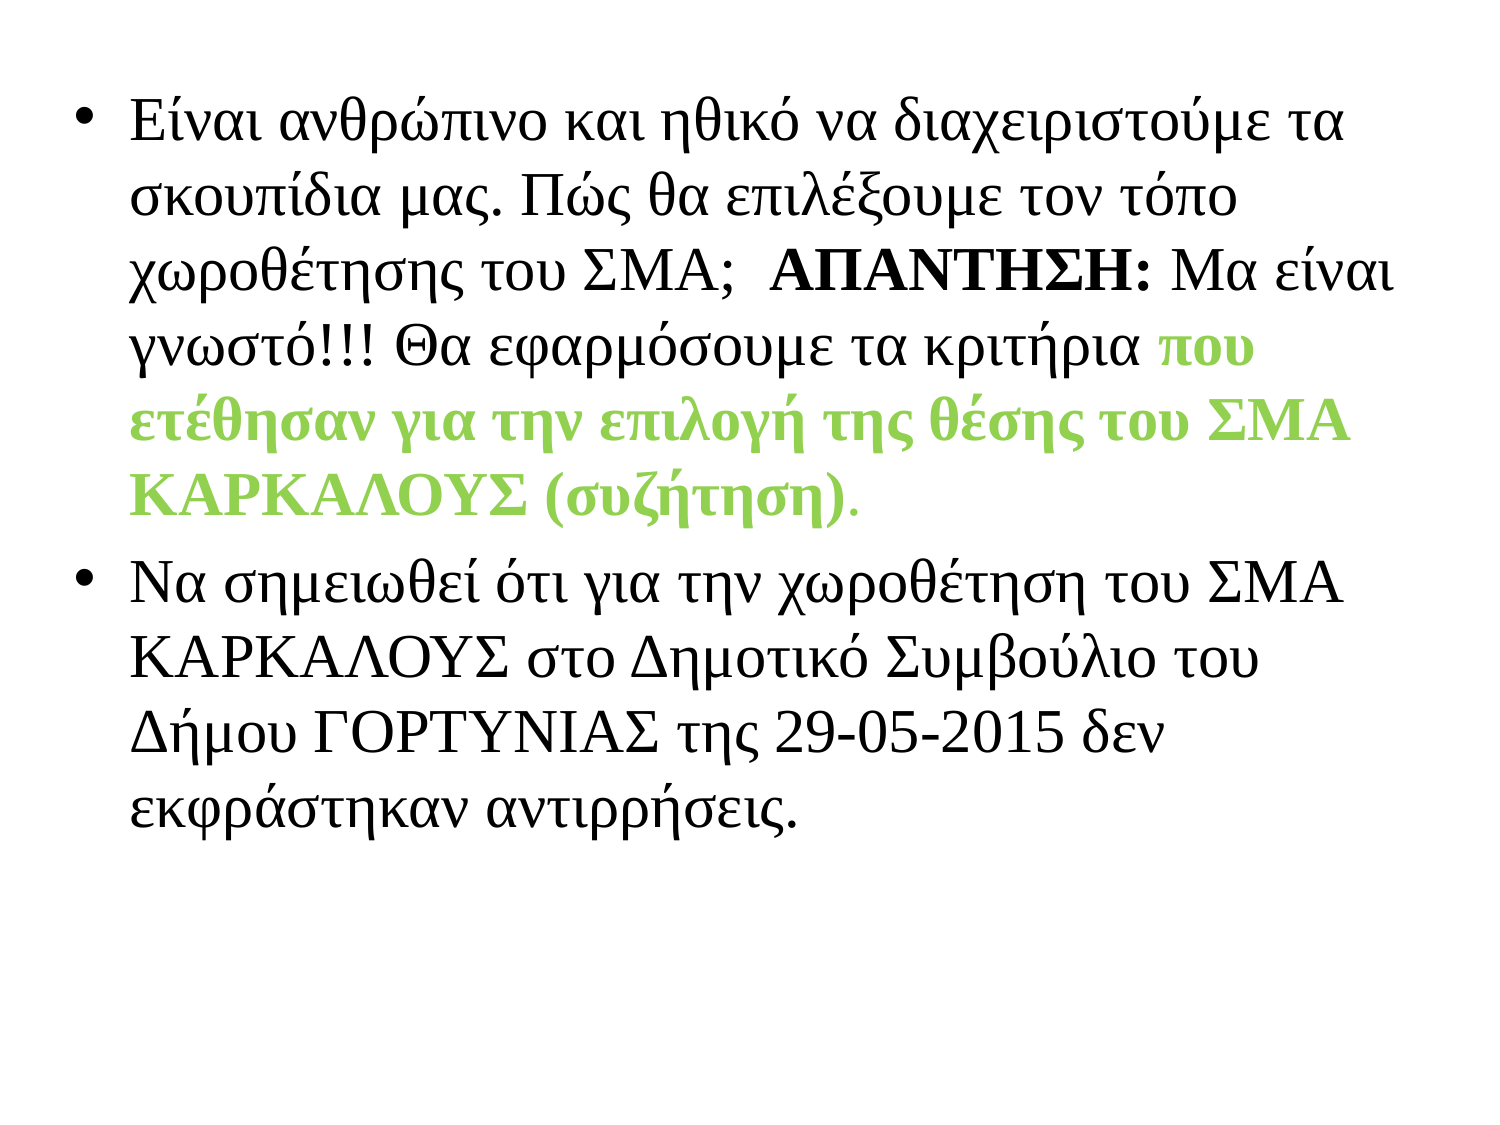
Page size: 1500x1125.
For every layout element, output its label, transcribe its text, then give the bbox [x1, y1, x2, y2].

list Είναι ανθρώπινο και ηθικό να διαχειριστούμε τα σκουπίδια μας. Πώς θα επιλέξουμε τον τόπο χωροθέτησης του ΣΜΑ; ΑΠΑΝΤΗΣΗ: Μα είναι γνωστό!!! Θα εφαρμόσουμε τα κριτήρια που ετέθησαν για την επιλογή της θέσης του ΣΜΑ ΚΑΡΚΑΛΟΥΣ (συζήτηση). Να σημειωθεί ότι για την χωροθέτηση του ΣΜΑ ΚΑΡΚΑΛΟΥΣ στο Δημοτικό Συμβούλιο του Δήμου ΓΟΡΤΥΝΙΑΣ της 29-05-2015 δεν εκφράστηκαν αντιρρήσεις. [58, 70, 1425, 1005]
